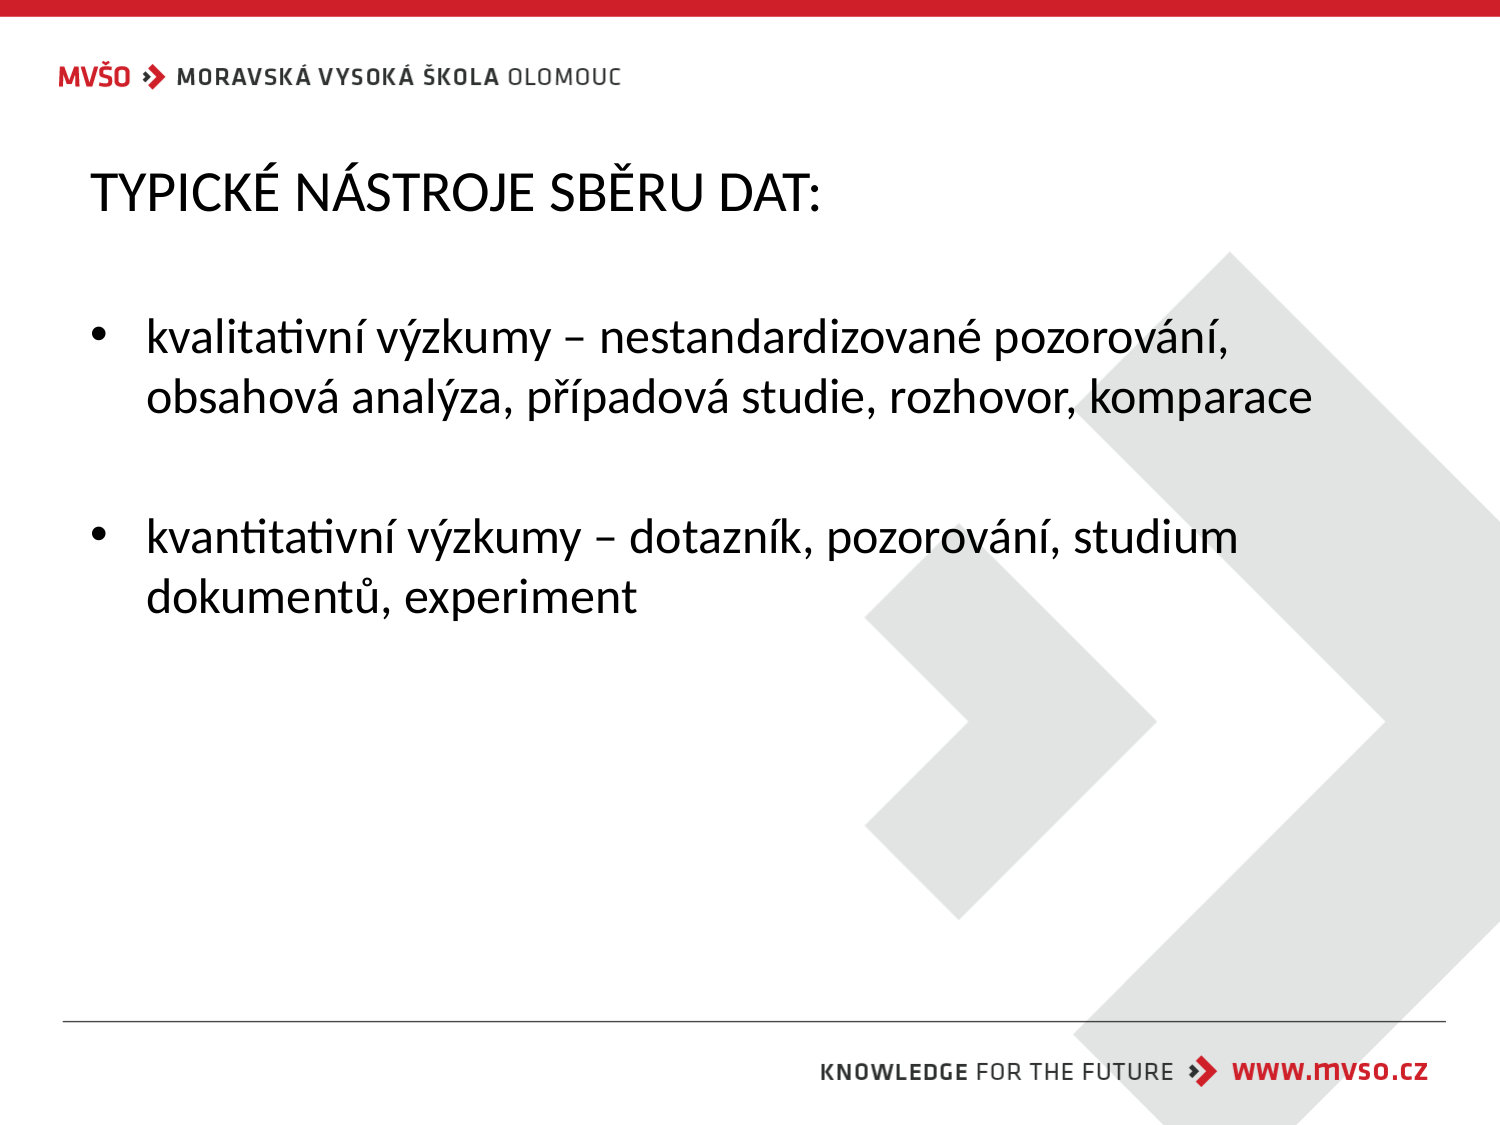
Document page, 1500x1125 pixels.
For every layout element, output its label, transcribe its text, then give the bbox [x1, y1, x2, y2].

list TYPICKÉ NÁSTROJE SBĚRU DAT: kvalitativní výzkumy – nestandardizované pozorování, obsahová analýza, případová studie, rozhovor, komparace kvantitativní výzkumy – dotazník, pozorování, studium dokumentů, experiment [75, 145, 1425, 1005]
picture [0, 0, 1500, 1125]
